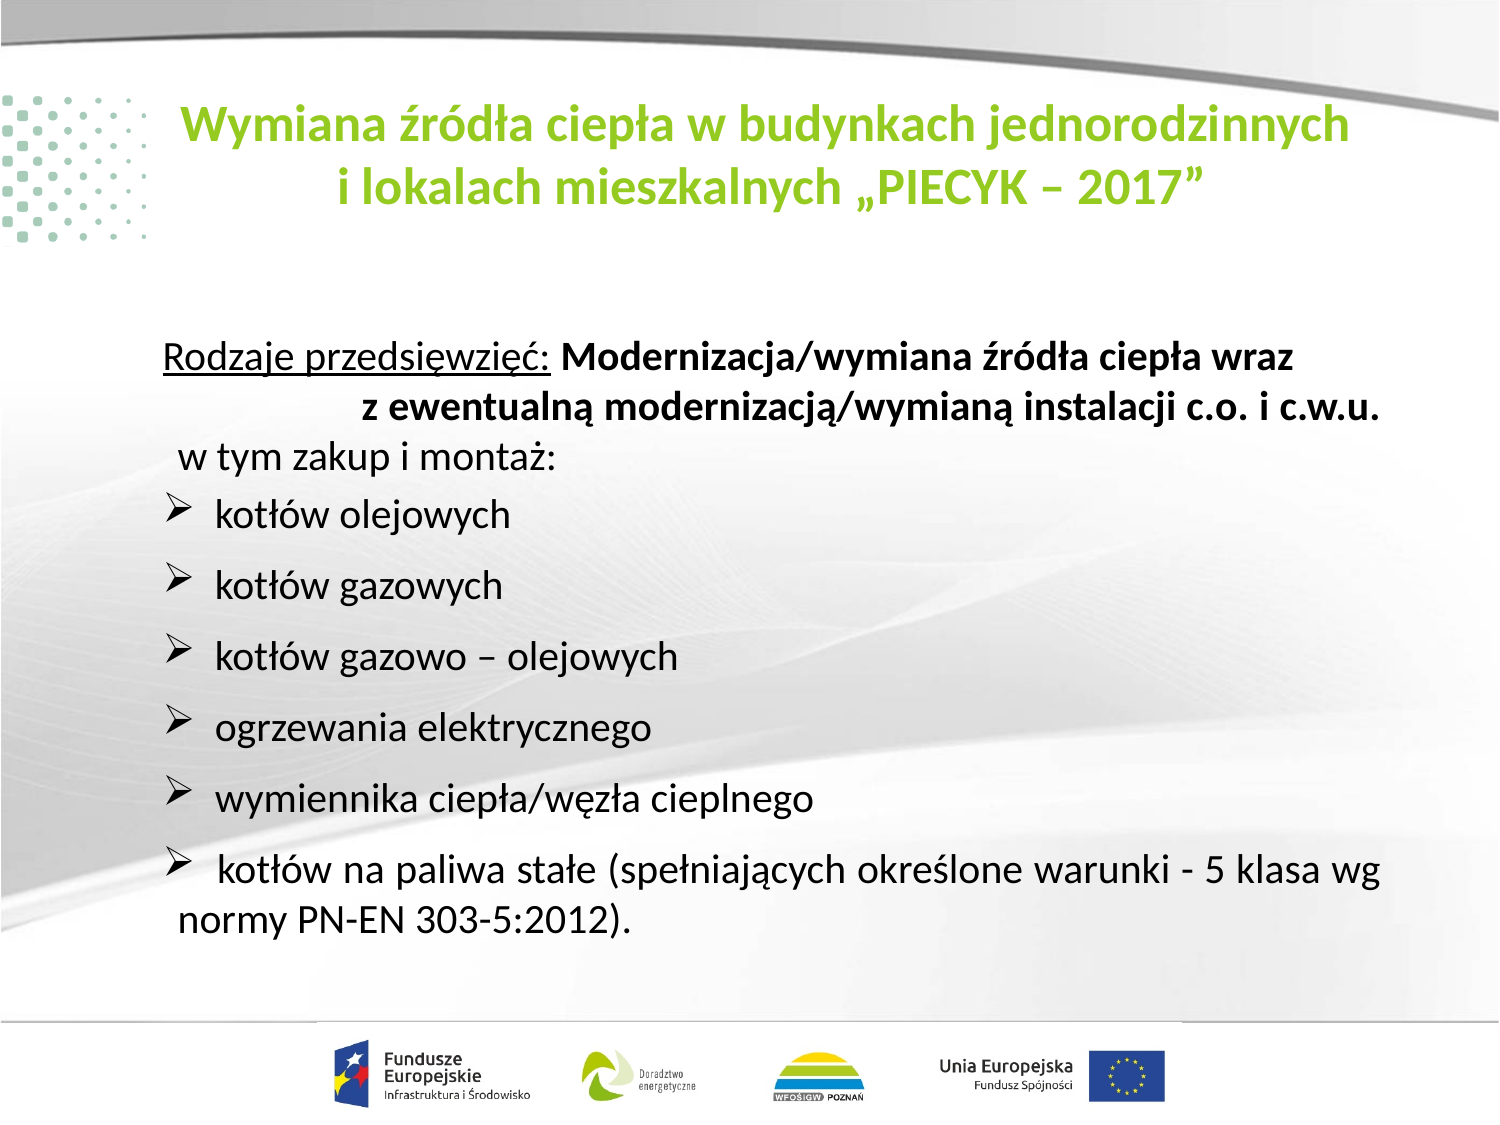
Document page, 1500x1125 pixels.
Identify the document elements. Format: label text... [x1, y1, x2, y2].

title Wymiana źródła ciepła w budynkach jednorodzinnych i lokalach mieszkalnych „PIECYK – 2017” [147, 58, 1397, 247]
picture [0, 0, 1499, 1125]
list Rodzaje przedsięwzięć: Modernizacja/wymiana źródła ciepła wraz z ewentualną modernizacją/wymianą instalacji c.o. i c.w.u. w tym zakup i montaż: kotłów olejowych kotłów gazowych kotłów gazowo – olejowych ogrzewania elektrycznego wymiennika ciepła/węzła cieplnego kotłów na paliwa stałe (spełniających określone warunki - 5 klasa wg normy PN-EN 303-5:2012). [147, 262, 1397, 1005]
